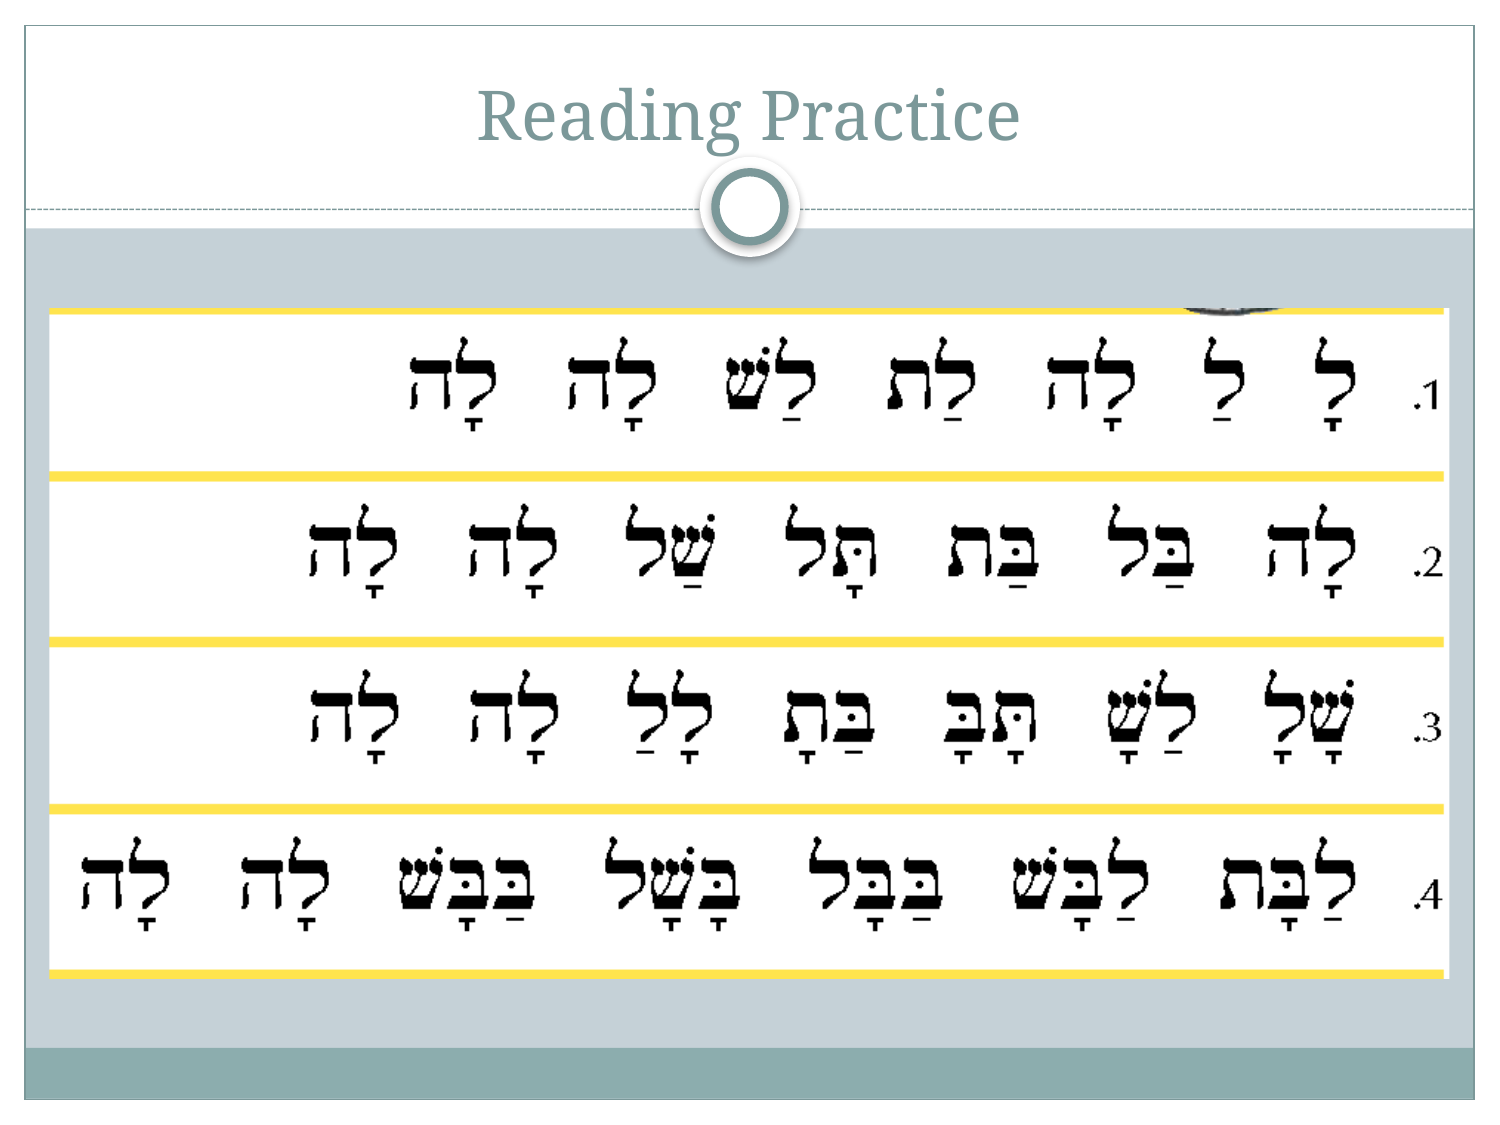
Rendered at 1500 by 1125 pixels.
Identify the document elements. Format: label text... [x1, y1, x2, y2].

picture [49, 308, 1450, 979]
title Reading Practice [49, 37, 1450, 162]
